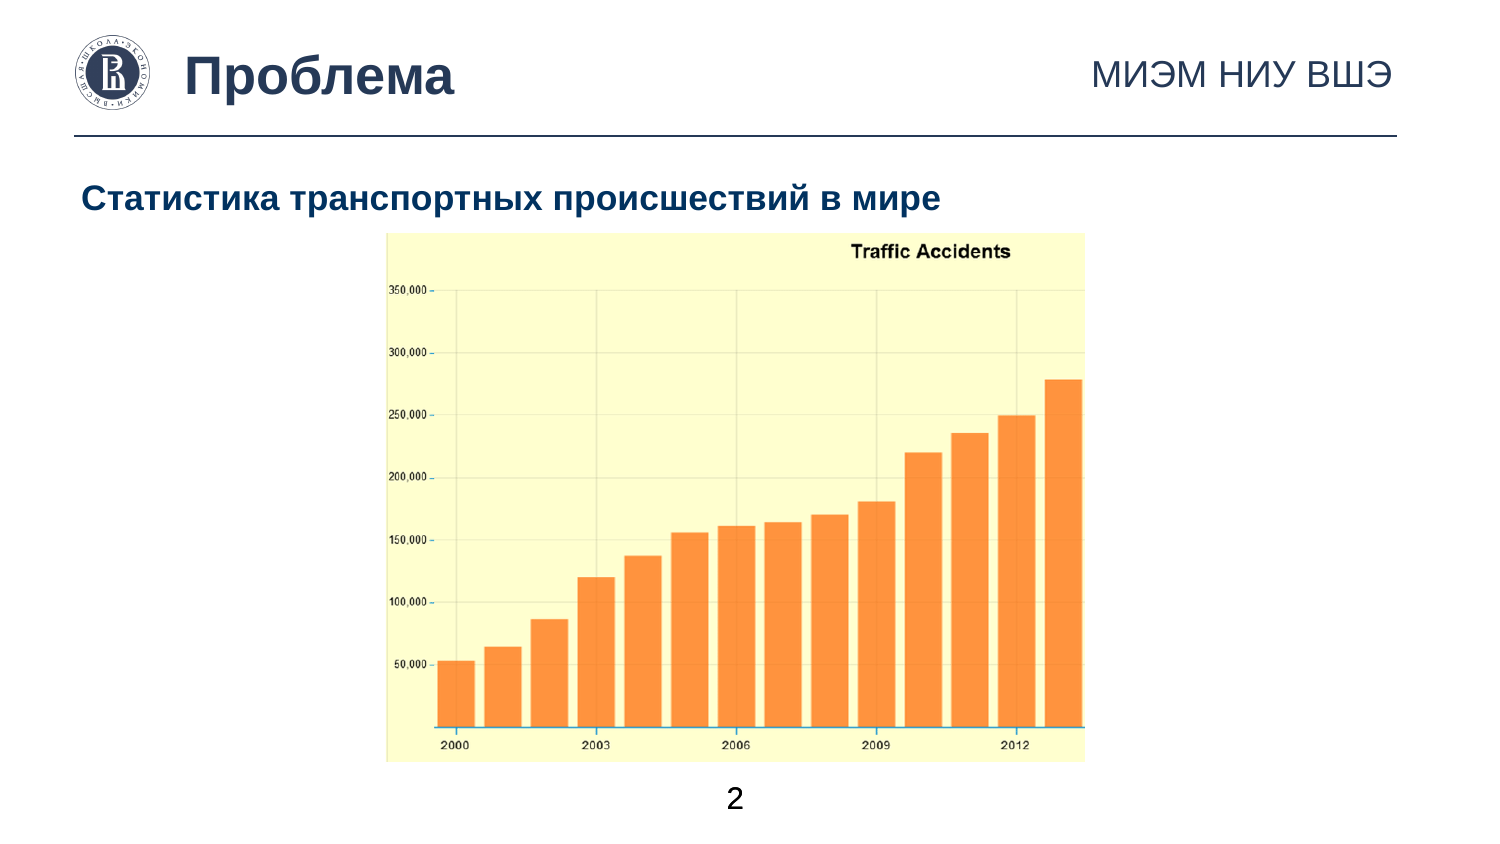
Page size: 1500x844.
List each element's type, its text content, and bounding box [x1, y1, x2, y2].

picture [385, 232, 1086, 762]
text_box МИЭМ НИУ ВШЭ [697, 46, 1397, 100]
text_box Проблема [180, 35, 689, 110]
picture [75, 35, 150, 110]
text_box Статистика транспортных происшествий в мире [75, 172, 1237, 221]
text_box 2 [688, 773, 783, 823]
